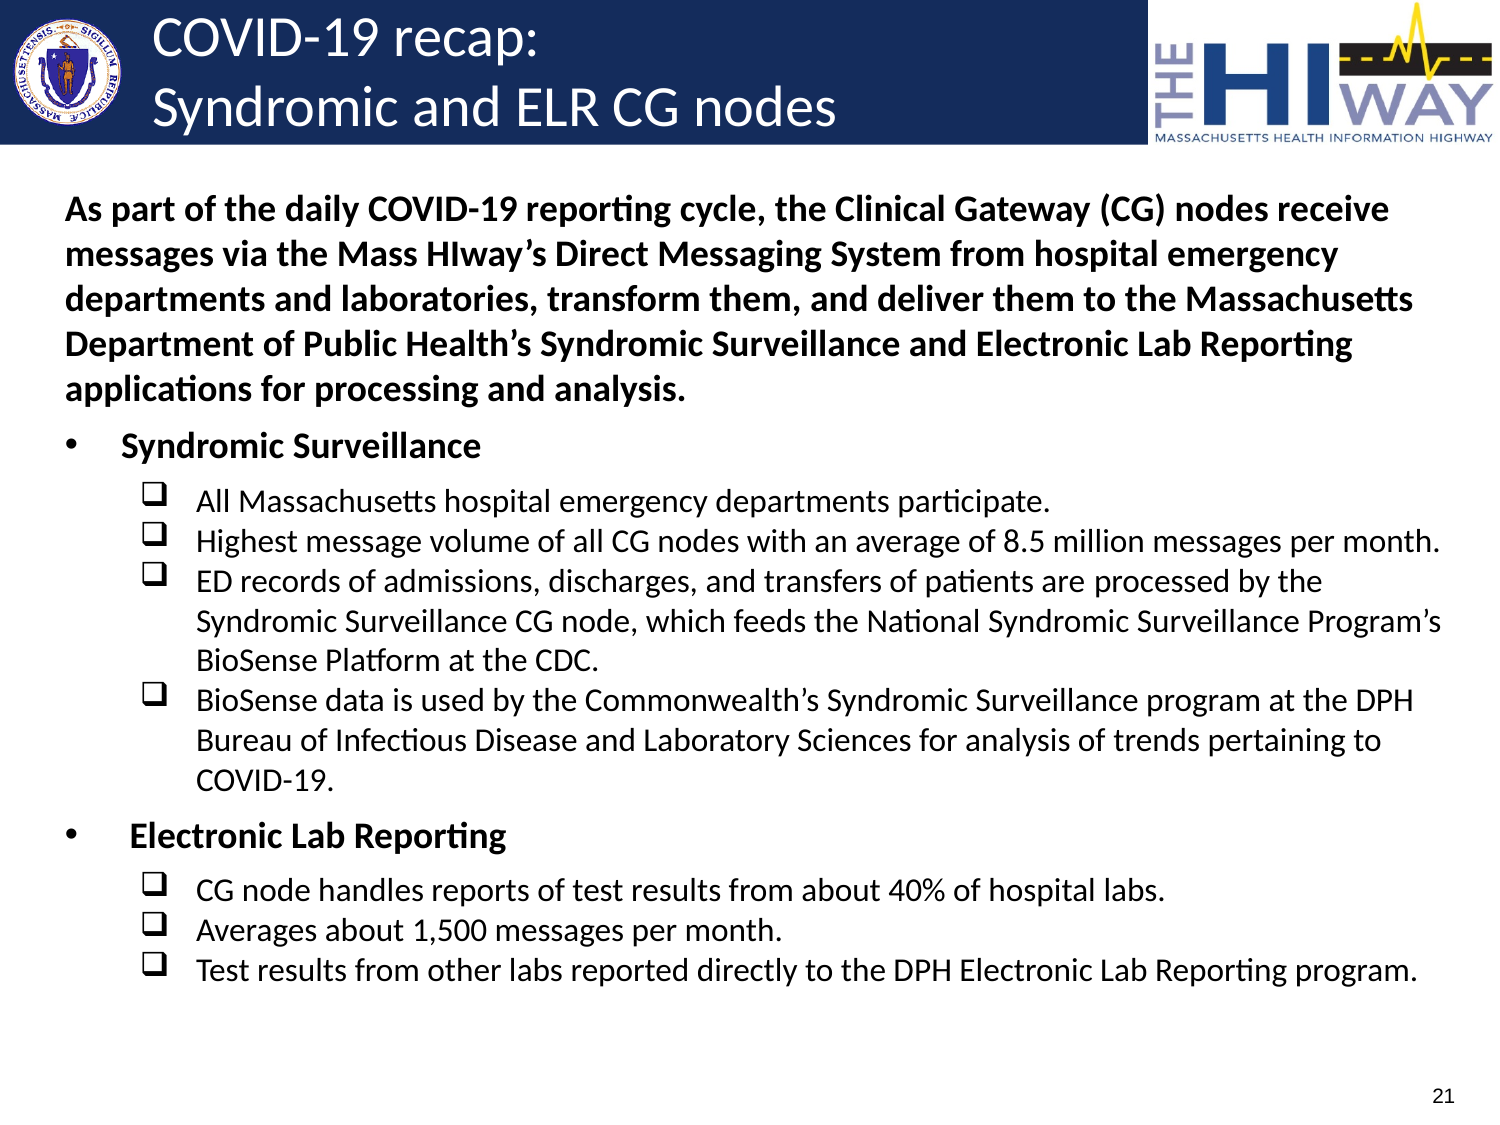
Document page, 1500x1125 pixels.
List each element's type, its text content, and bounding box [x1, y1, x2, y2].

picture [1148, 0, 1500, 145]
title COVID-19 recap: Syndromic and ELR CG nodes [136, 21, 1151, 115]
text_box As part of the daily COVID-19 reporting cycle, the Clinical Gateway (CG) nodes receive messages via the Mass HIway’s Direct Messaging System from hospital emergency departments and laboratories, transform them, and deliver them to the Massachusetts Department of Public Health’s Syndromic Surveillance and Electronic Lab Reporting applications for processing and analysis. Syndromic Surveillance All Massachusetts hospital emergency departments participate. Highest message volume of all CG nodes with an average of 8.5 million messages per month. ED records of admissions, discharges, and transfers of patients are processed by the Syndromic Surveillance CG node, which feeds the National Syndromic Surveillance Program’s BioSense Platform at the CDC. BioSense data is used by the Commonwealth’s Syndromic Surveillance program at the DPH Bureau of Infectious Disease and Laboratory Sciences for analysis of trends pertaining to COVID-19. Electronic Lab Reporting CG node handles reports of test results from about 40% of hospital labs. Averages about 1,500 messages per month. Test results from other labs reported directly to the DPH Electronic Lab Reporting program. [49, 176, 1463, 996]
slide_number 21 [1387, 1074, 1500, 1123]
picture [5, 12, 128, 130]
